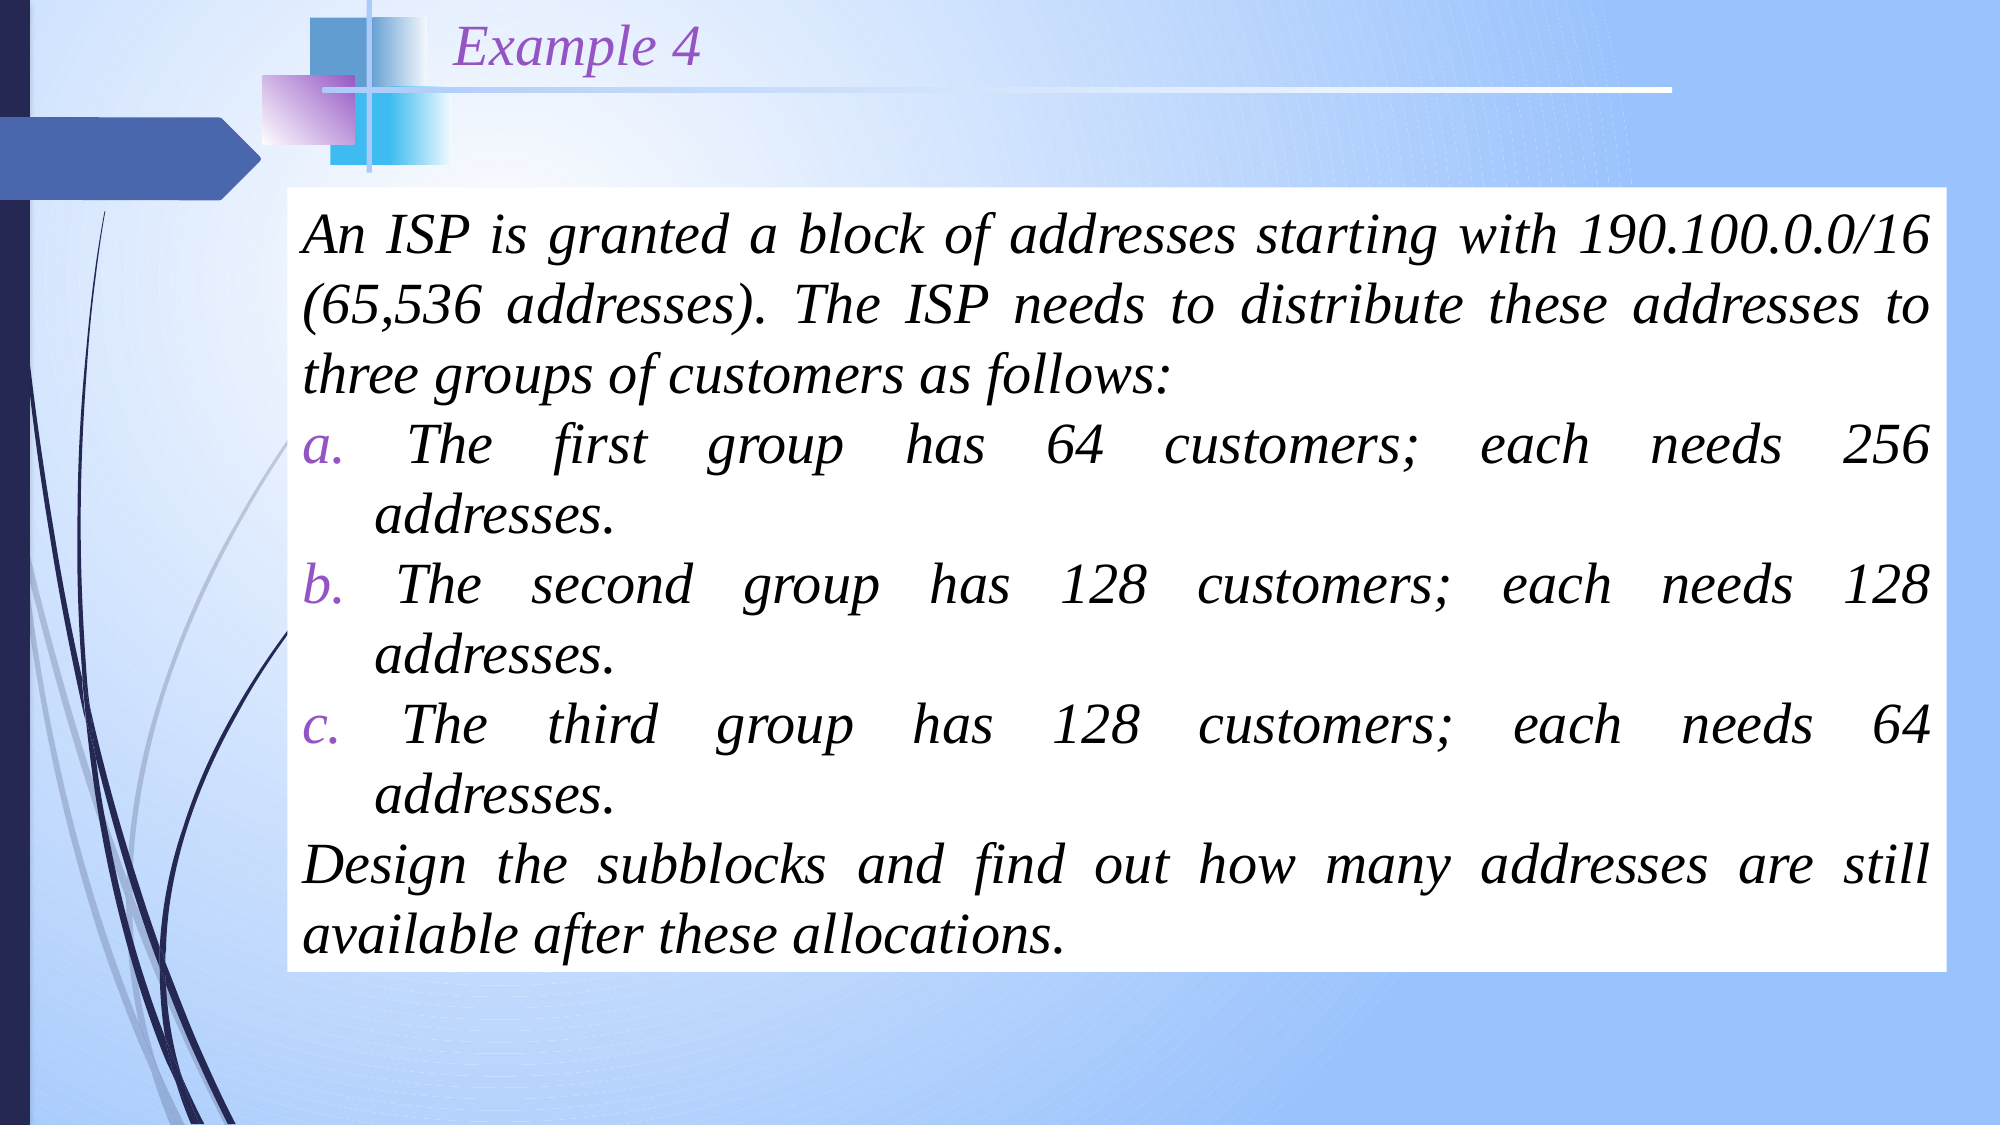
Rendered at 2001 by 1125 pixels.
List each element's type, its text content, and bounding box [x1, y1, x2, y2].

text_box [372, 93, 391, 165]
text_box [262, 75, 355, 145]
text_box [330, 93, 366, 165]
text_box [391, 93, 452, 165]
text_box [366, 0, 372, 87]
text_box [366, 93, 372, 173]
text_box An ISP is granted a block of addresses starting with 190.100.0.0/16 (65,536 addresses). The ISP needs to distribute these addresses to three groups of customers as follows: a. The first group has 64 customers; each needs 256 addresses. b. The second group has 128 customers; each needs 128 addresses. c. The third group has 128 customers; each needs 64 addresses. Design the subblocks and find out how many addresses are still available after these allocations. [287, 187, 1947, 972]
text_box [372, 17, 427, 86]
text_box [322, 87, 1673, 93]
text_box Example 4 [439, 0, 717, 85]
text_box [310, 17, 366, 86]
